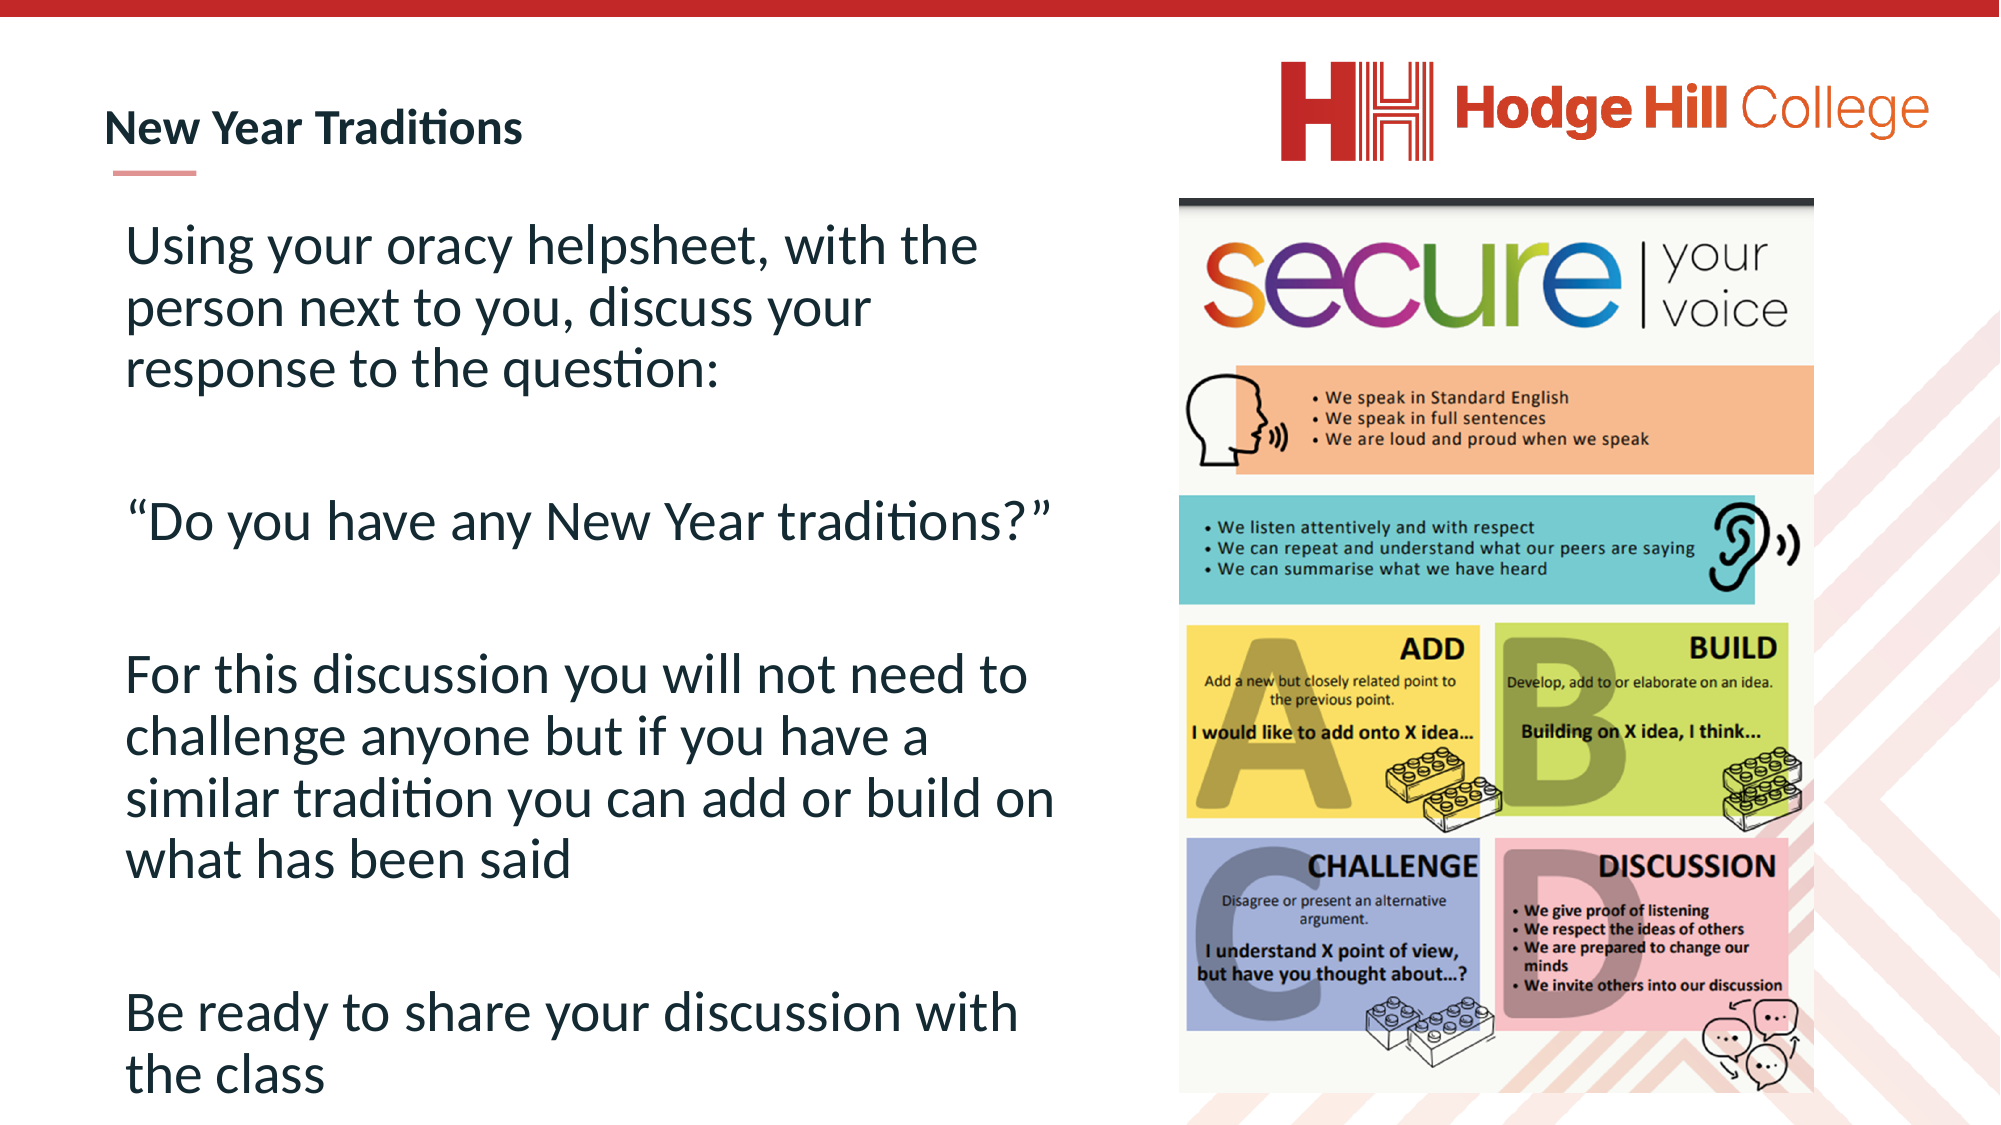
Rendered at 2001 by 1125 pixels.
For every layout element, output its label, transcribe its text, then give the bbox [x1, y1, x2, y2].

picture [1280, 61, 1929, 161]
picture [1073, 198, 2000, 1125]
list Using your oracy helpsheet, with the person next to you, discuss your response to the question: “Do you have any New Year traditions?” For this discussion you will not need to challenge anyone but if you have a similar tradition you can add or build on what has been said Be ready to share your discussion with the class [110, 219, 1073, 1125]
picture [0, 0, 1999, 17]
title New Year Traditions [102, 29, 1091, 219]
